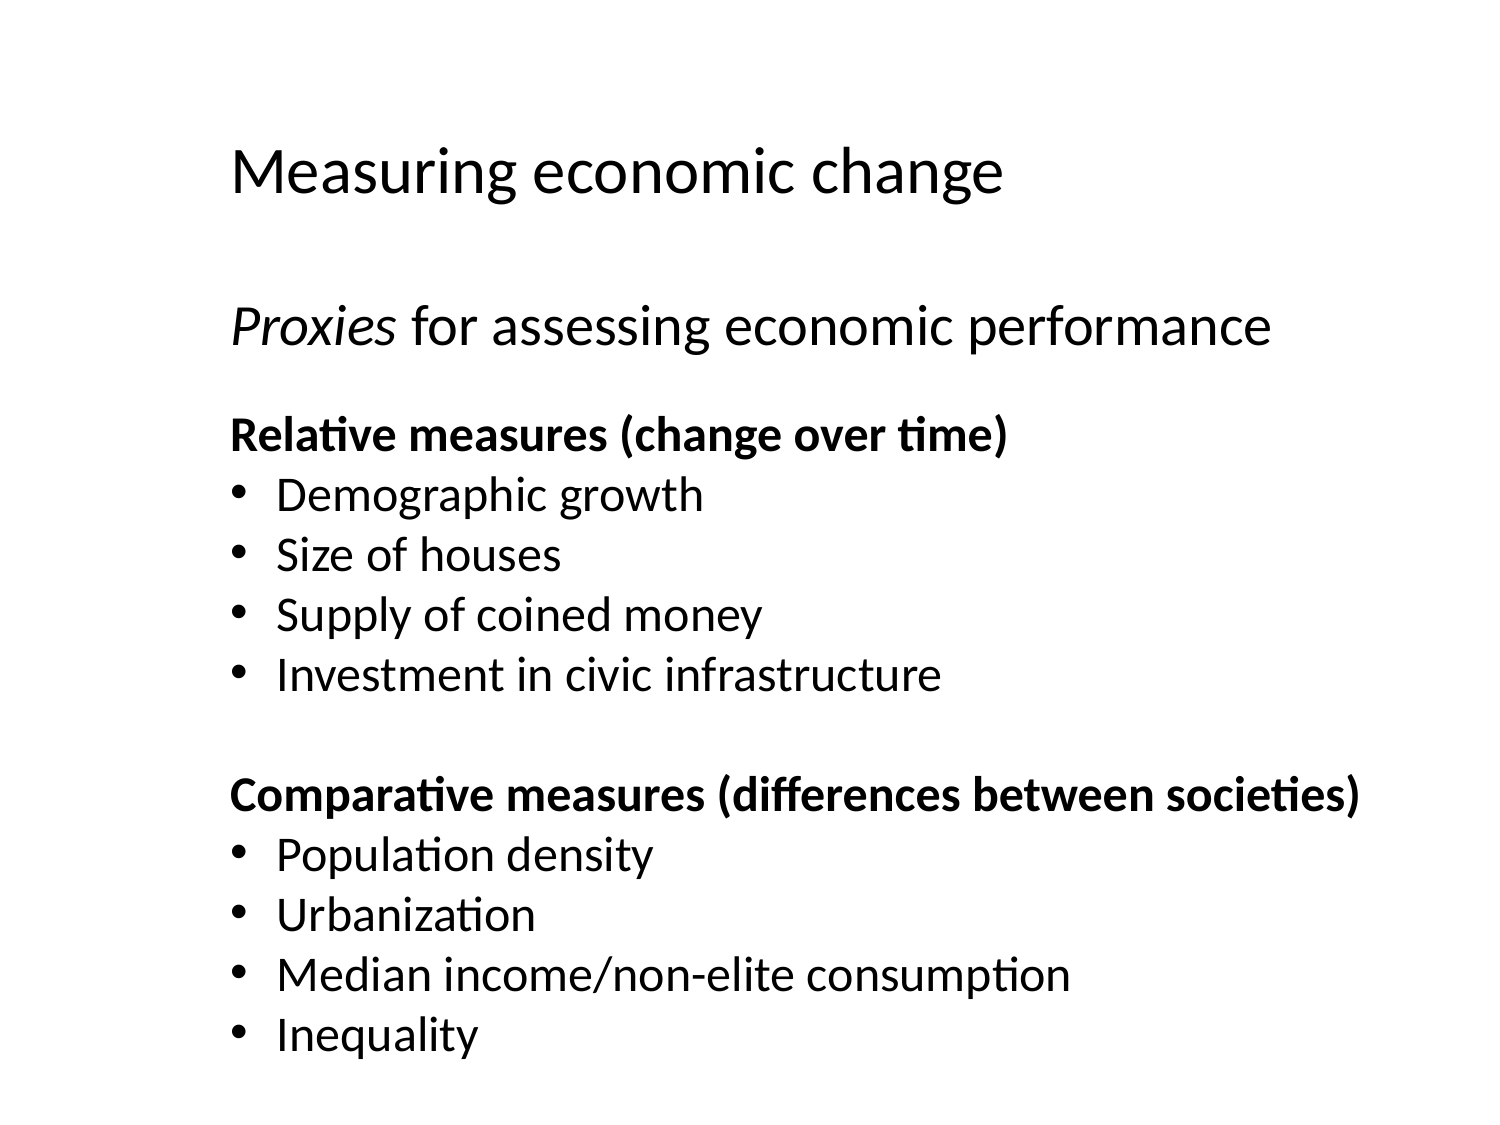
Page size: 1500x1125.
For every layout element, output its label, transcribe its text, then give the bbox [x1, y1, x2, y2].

text_box Measuring economic change Proxies for assessing economic performance Relative measures (change over time) Demographic growth Size of houses Supply of coined money Investment in civic infrastructure Comparative measures (differences between societies) Population density Urbanization Median income/non-elite consumption Inequality [215, 119, 1377, 1070]
